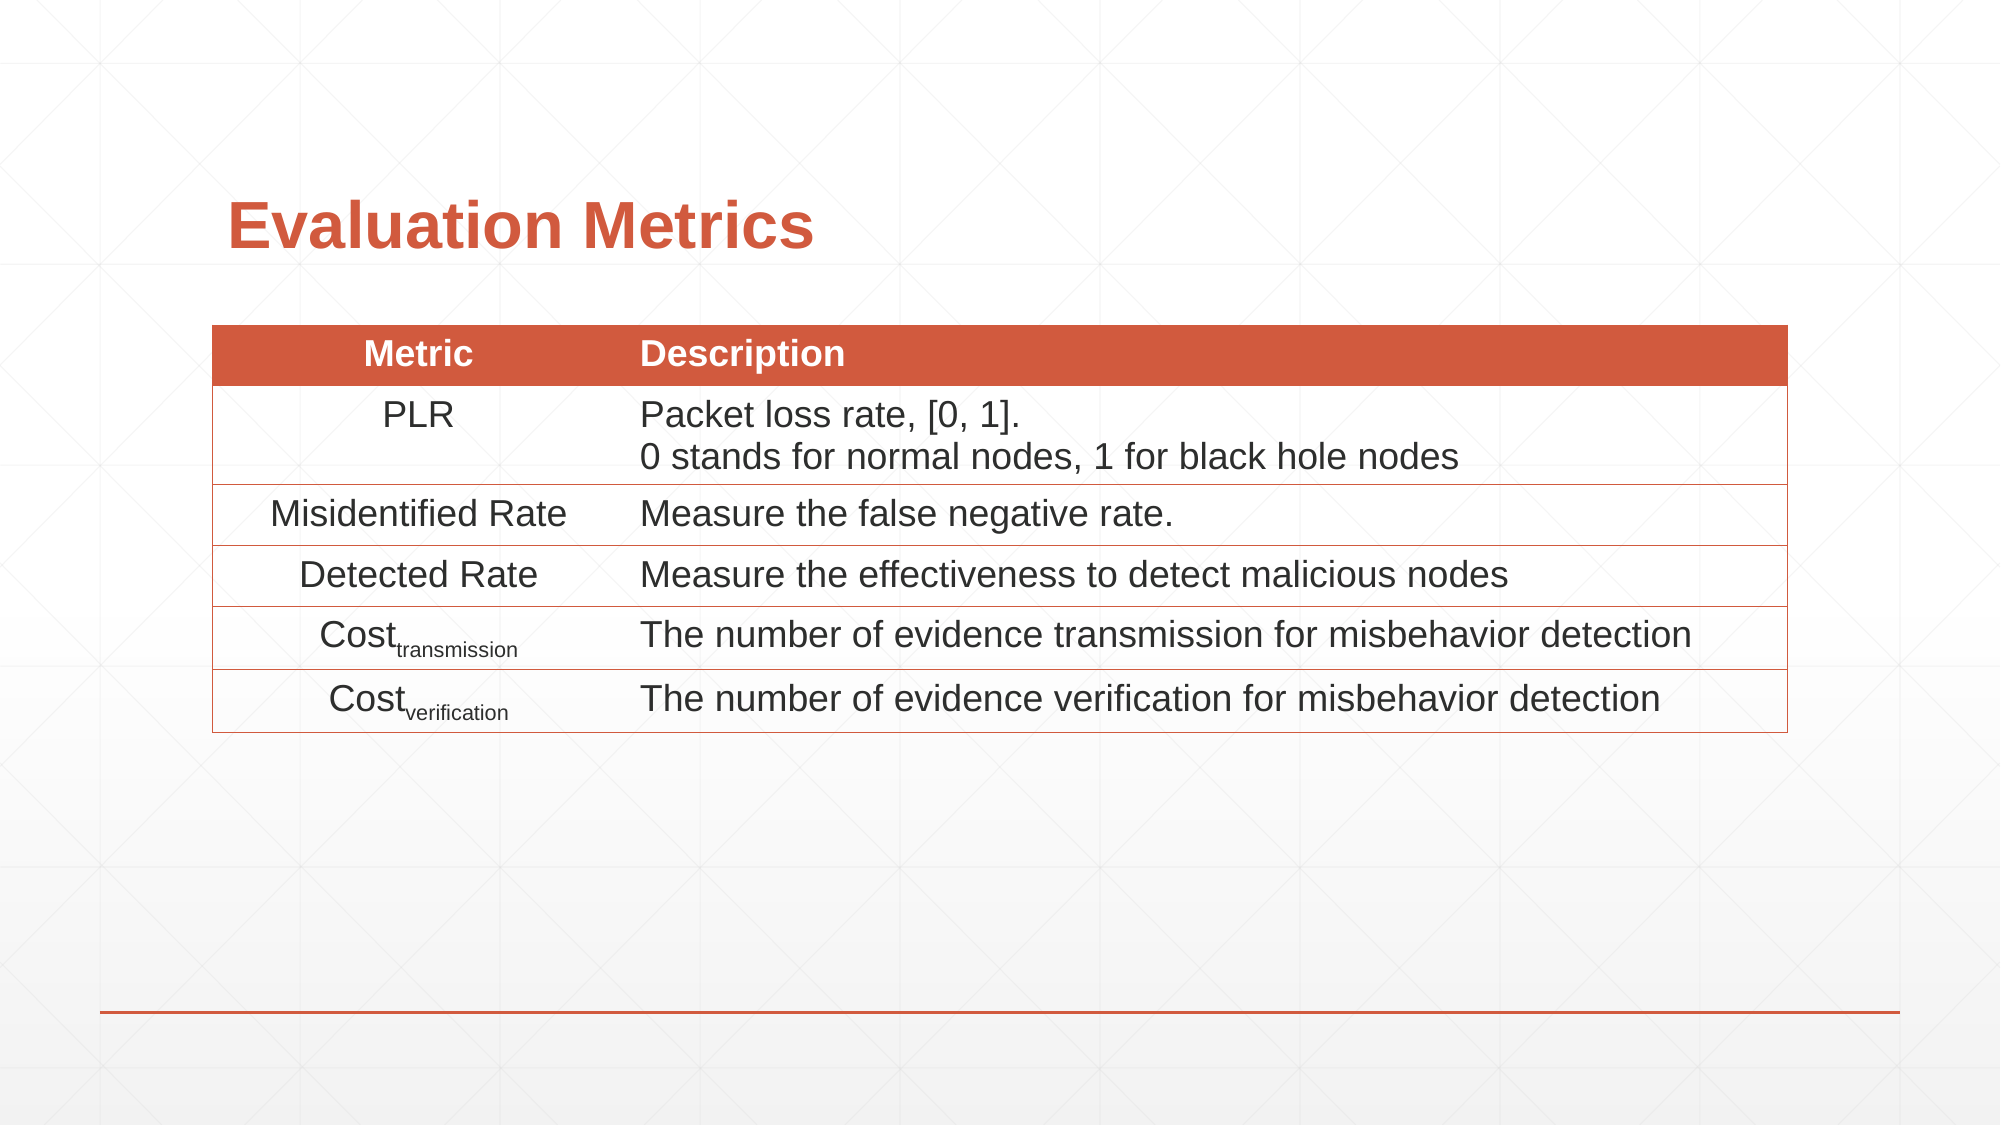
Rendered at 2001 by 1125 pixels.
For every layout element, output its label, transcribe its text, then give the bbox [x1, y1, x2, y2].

table_cell Misidentified Rate [213, 485, 625, 545]
table_cell Packet loss rate, [0, 1]. 0 stands for normal nodes, 1 for black hole nodes [625, 386, 1787, 484]
table_header Description [625, 326, 1787, 385]
table_cell PLR [213, 386, 625, 484]
title Evaluation Metrics [212, 82, 1788, 271]
table_cell Costtransmission [213, 607, 625, 669]
table_cell Costverification [213, 670, 625, 732]
table_cell Detected Rate [213, 546, 625, 606]
table_header Metric [213, 326, 625, 385]
table_cell Measure the effectiveness to detect malicious nodes [625, 546, 1787, 606]
table_cell Measure the false negative rate. [625, 485, 1787, 545]
table_cell The number of evidence transmission for misbehavior detection [625, 607, 1787, 669]
table_cell The number of evidence verification for misbehavior detection [625, 670, 1787, 732]
